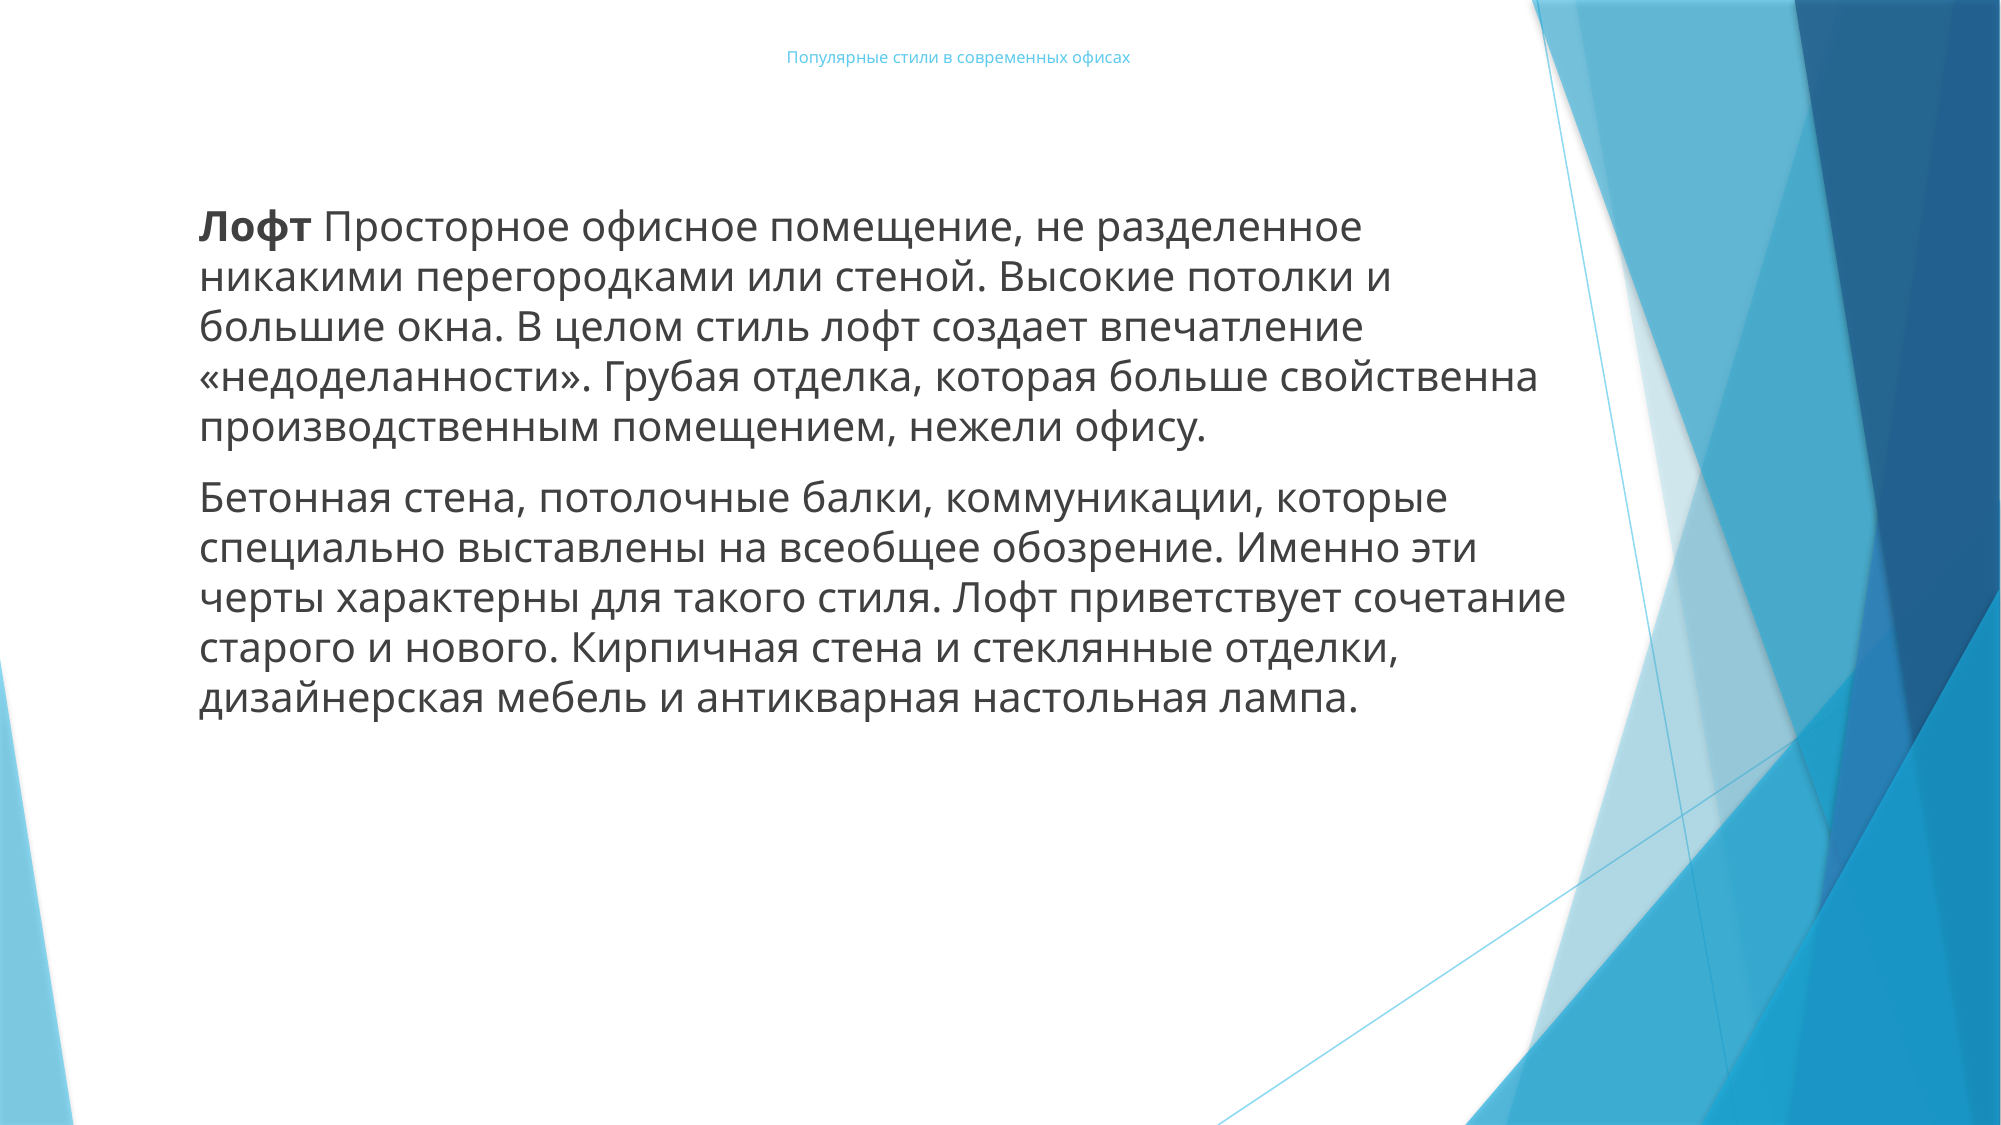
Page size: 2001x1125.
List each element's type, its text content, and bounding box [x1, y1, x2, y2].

list Лофт Просторное офисное помещение, не разделенное никакими перегородками или стеной. Высокие потолки и большие окна. В целом стиль лофт создает впечатление «недоделанности». Грубая отделка, которая больше свойственна производственным помещением, нежели офису. Бетонная стена, потолочные балки, коммуникации, которые специально выставлены на всеобщее обозрение. Именно эти черты характерны для такого стиля. Лофт приветствует сочетание старого и нового. Кирпичная стена и стеклянные отделки, дизайнерская мебель и антикварная настольная лампа. [184, 191, 1595, 829]
title Популярные стили в современных офисах [111, 39, 1807, 157]
